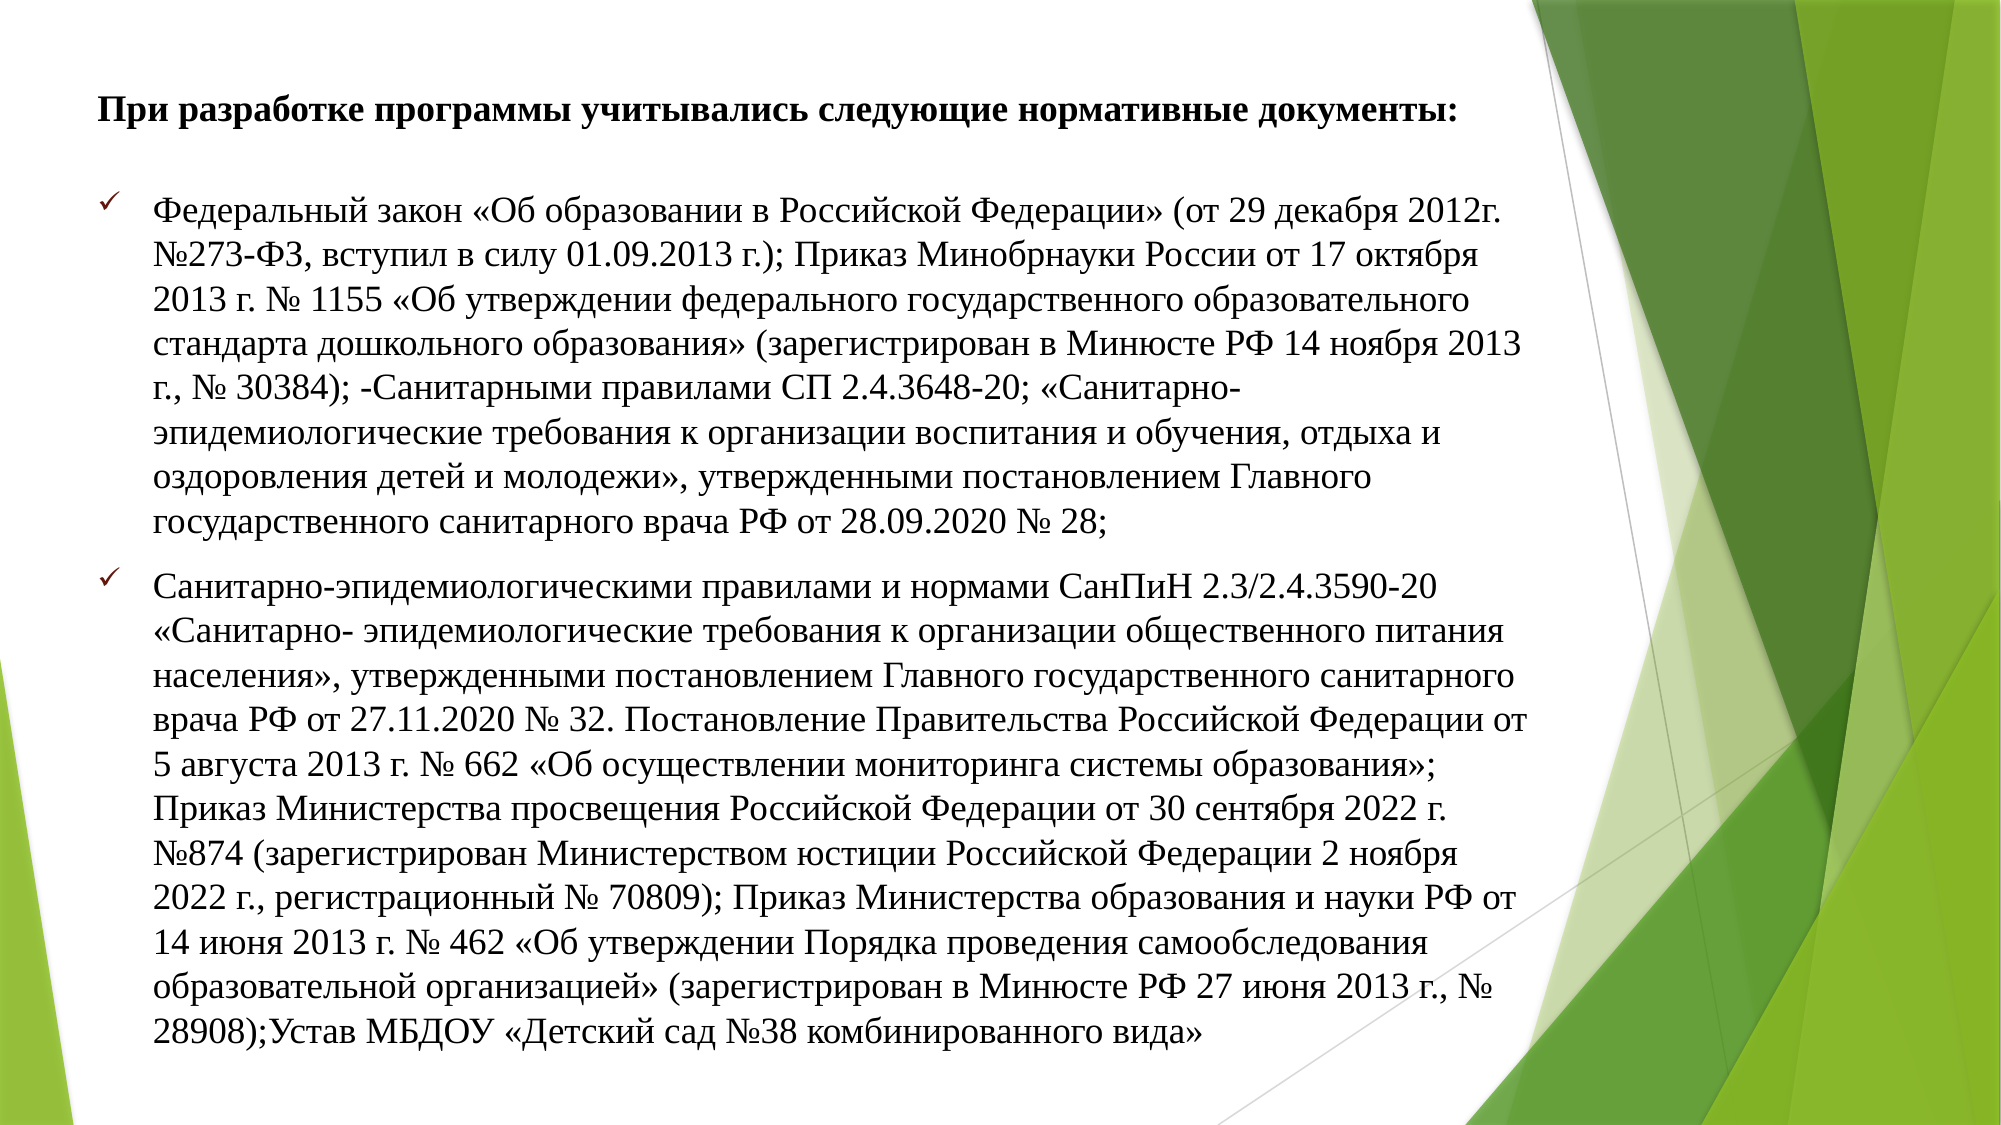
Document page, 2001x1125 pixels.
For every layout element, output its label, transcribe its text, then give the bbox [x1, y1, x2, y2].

list Федеральный закон «Об образовании в Российской Федерации» (от 29 декабря 2012г. №273-ФЗ, вступил в силу 01.09.2013 г.); Приказ Минобрнауки России от 17 октября 2013 г. № 1155 «Об утверждении федерального государственного образовательного стандарта дошкольного образования» (зарегистрирован в Минюсте РФ 14 ноября 2013 г., № 30384); -Санитарными правилами СП 2.4.3648-20; «Санитарно-эпидемиологические требования к организации воспитания и обучения, отдыха и оздоровления детей и молодежи», утвержденными постановлением Главного государственного санитарного врача РФ от 28.09.2020 № 28; Санитарно-эпидемиологическими правилами и нормами СанПиН 2.3/2.4.3590-20 «Санитарно- эпидемиологические требования к организации общественного питания населения», утвержденными постановлением Главного государственного санитарного врача РФ от 27.11.2020 № 32. Постановление Правительства Российской Федерации от 5 августа 2013 г. № 662 «Об осуществлении мониторинга системы образования»; Приказ Министерства просвещения Российской Федерации от 30 сентября 2022 г. №874 (зарегистрирован Министерством юстиции Российской Федерации 2 ноября 2022 г., регистрационный № 70809); Приказ Министерства образования и науки РФ от 14 июня 2013 г. № 462 «Об утверждении Порядка проведения самообследования образовательной организацией» (зарегистрирован в Минюсте РФ 27 июня 2013 г., № 28908);Устав МБДОУ «Детский сад №38 комбинированного вида» [82, 177, 1552, 1113]
title При разработке программы учитывались следующие нормативные документы: [82, 65, 1552, 147]
